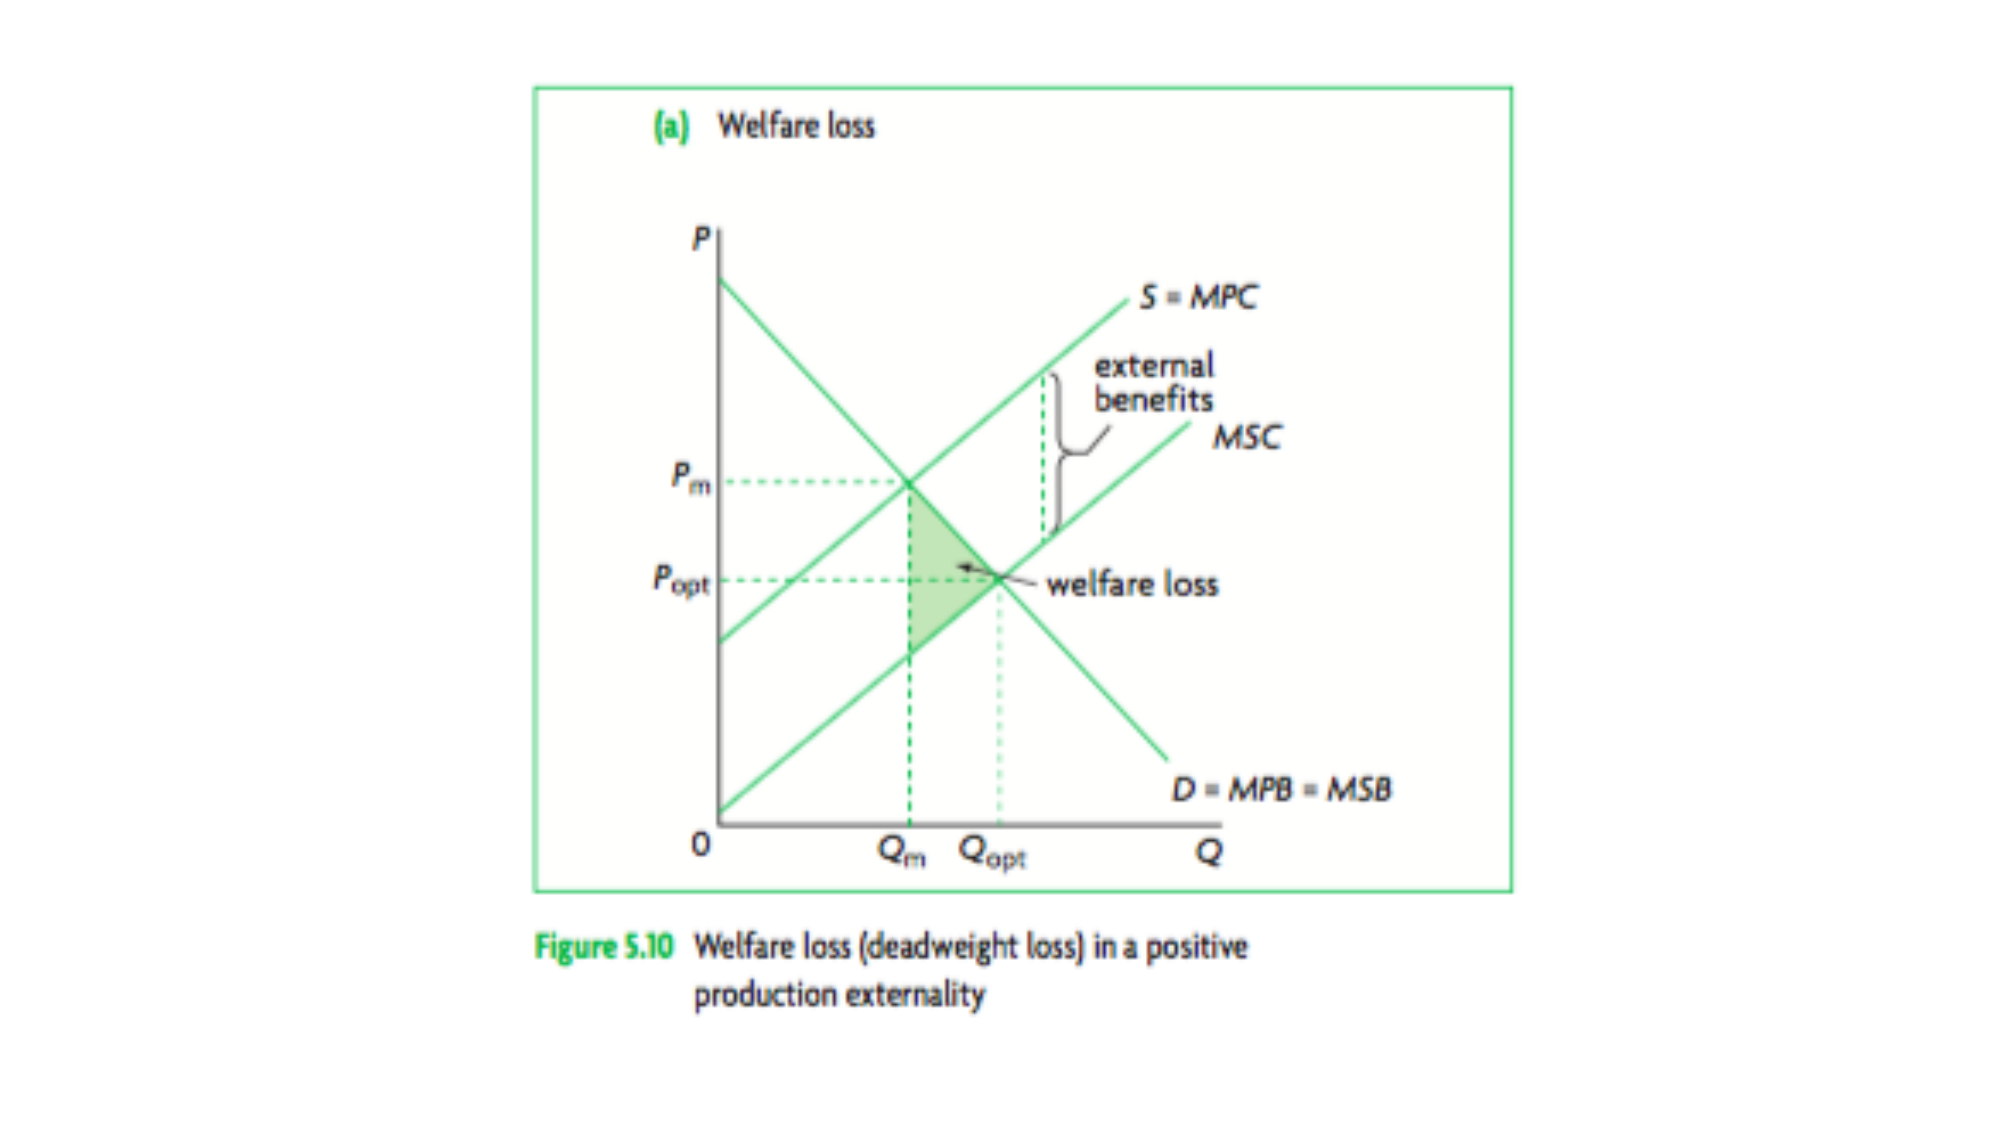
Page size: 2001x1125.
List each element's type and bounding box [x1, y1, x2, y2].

picture [492, 57, 1586, 1052]
